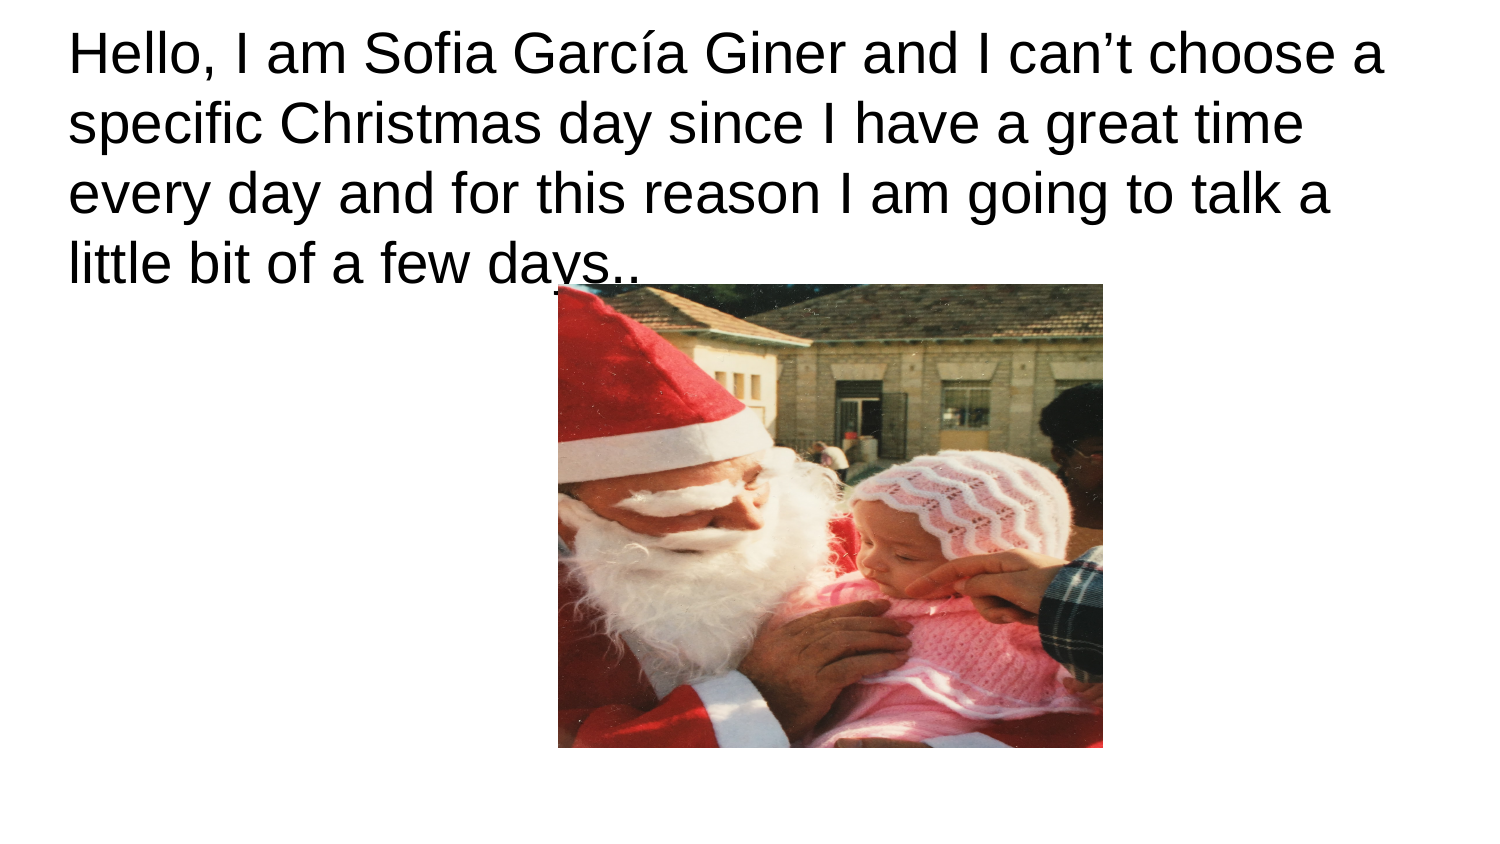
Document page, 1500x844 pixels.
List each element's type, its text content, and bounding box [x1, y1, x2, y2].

picture [558, 284, 1103, 749]
title Hello, I am Sofia García Giner and I can’t choose a specific Christmas day since I have a great time every day and for this reason I am going to talk a little bit of a few days.. [54, 0, 1446, 844]
